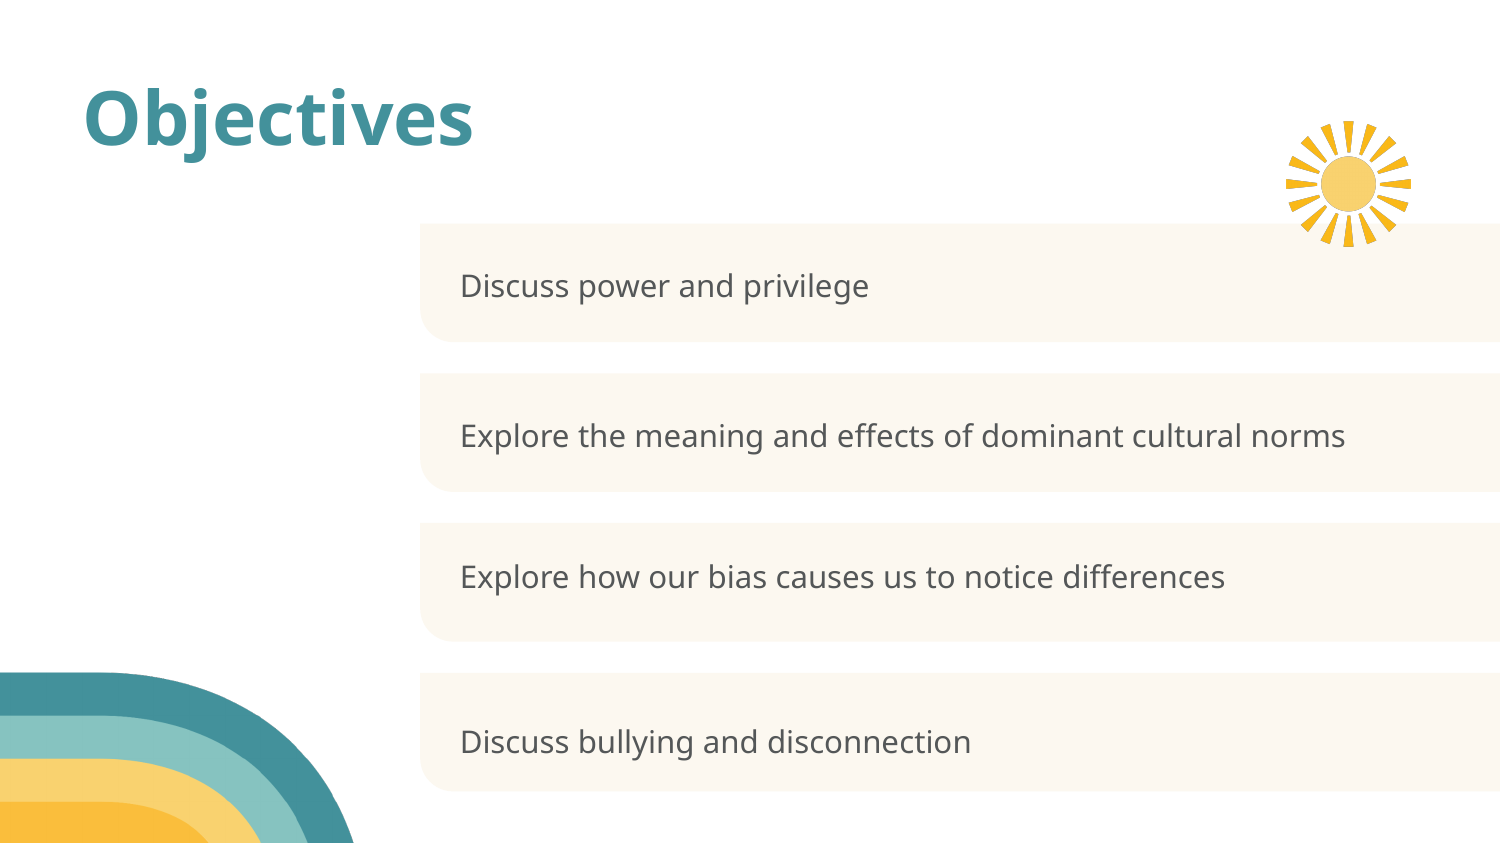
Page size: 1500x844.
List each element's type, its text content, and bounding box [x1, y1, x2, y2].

picture [1286, 121, 1411, 223]
subtitle Explore the meaning and effects of dominant cultural norms [448, 373, 1411, 492]
subtitle Discuss bullying and disconnection [448, 678, 1411, 798]
picture [0, 673, 367, 843]
subtitle Discuss power and privilege [448, 223, 1411, 342]
subtitle Explore how our bias causes us to notice differences [448, 514, 1411, 633]
